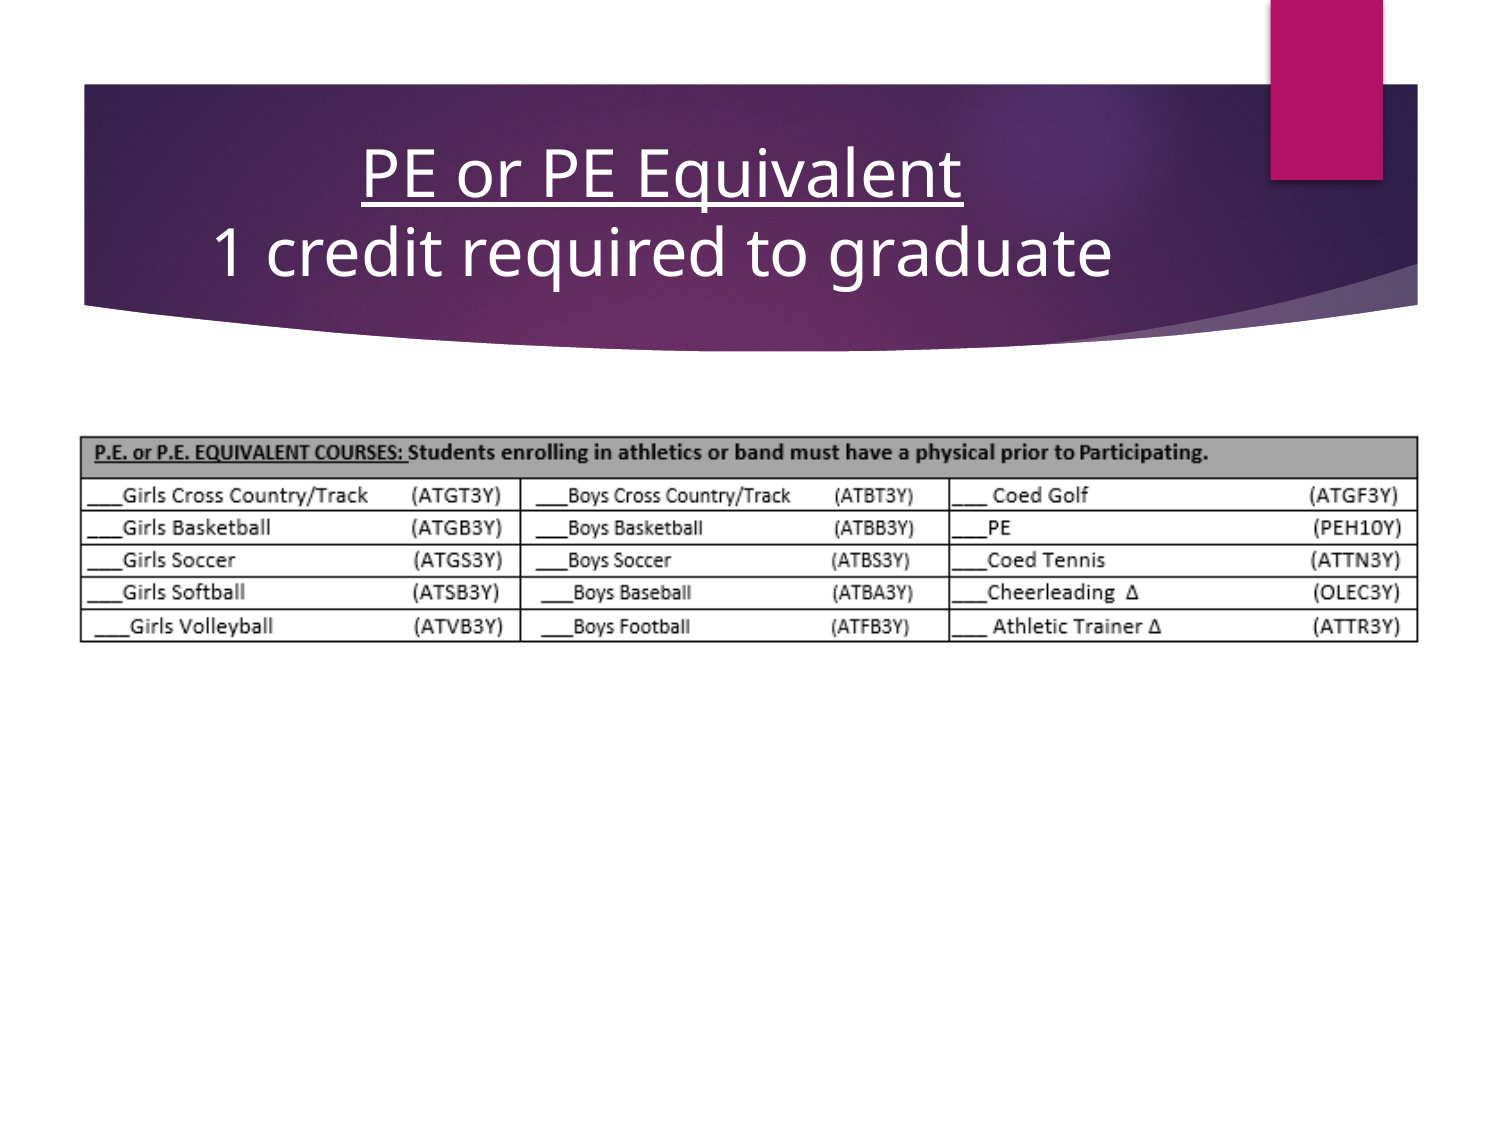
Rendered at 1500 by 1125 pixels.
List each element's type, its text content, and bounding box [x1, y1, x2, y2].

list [74, 424, 1424, 651]
title PE or PE Equivalent 1 credit required to graduate [142, 152, 1183, 269]
picture [85, 85, 1417, 351]
